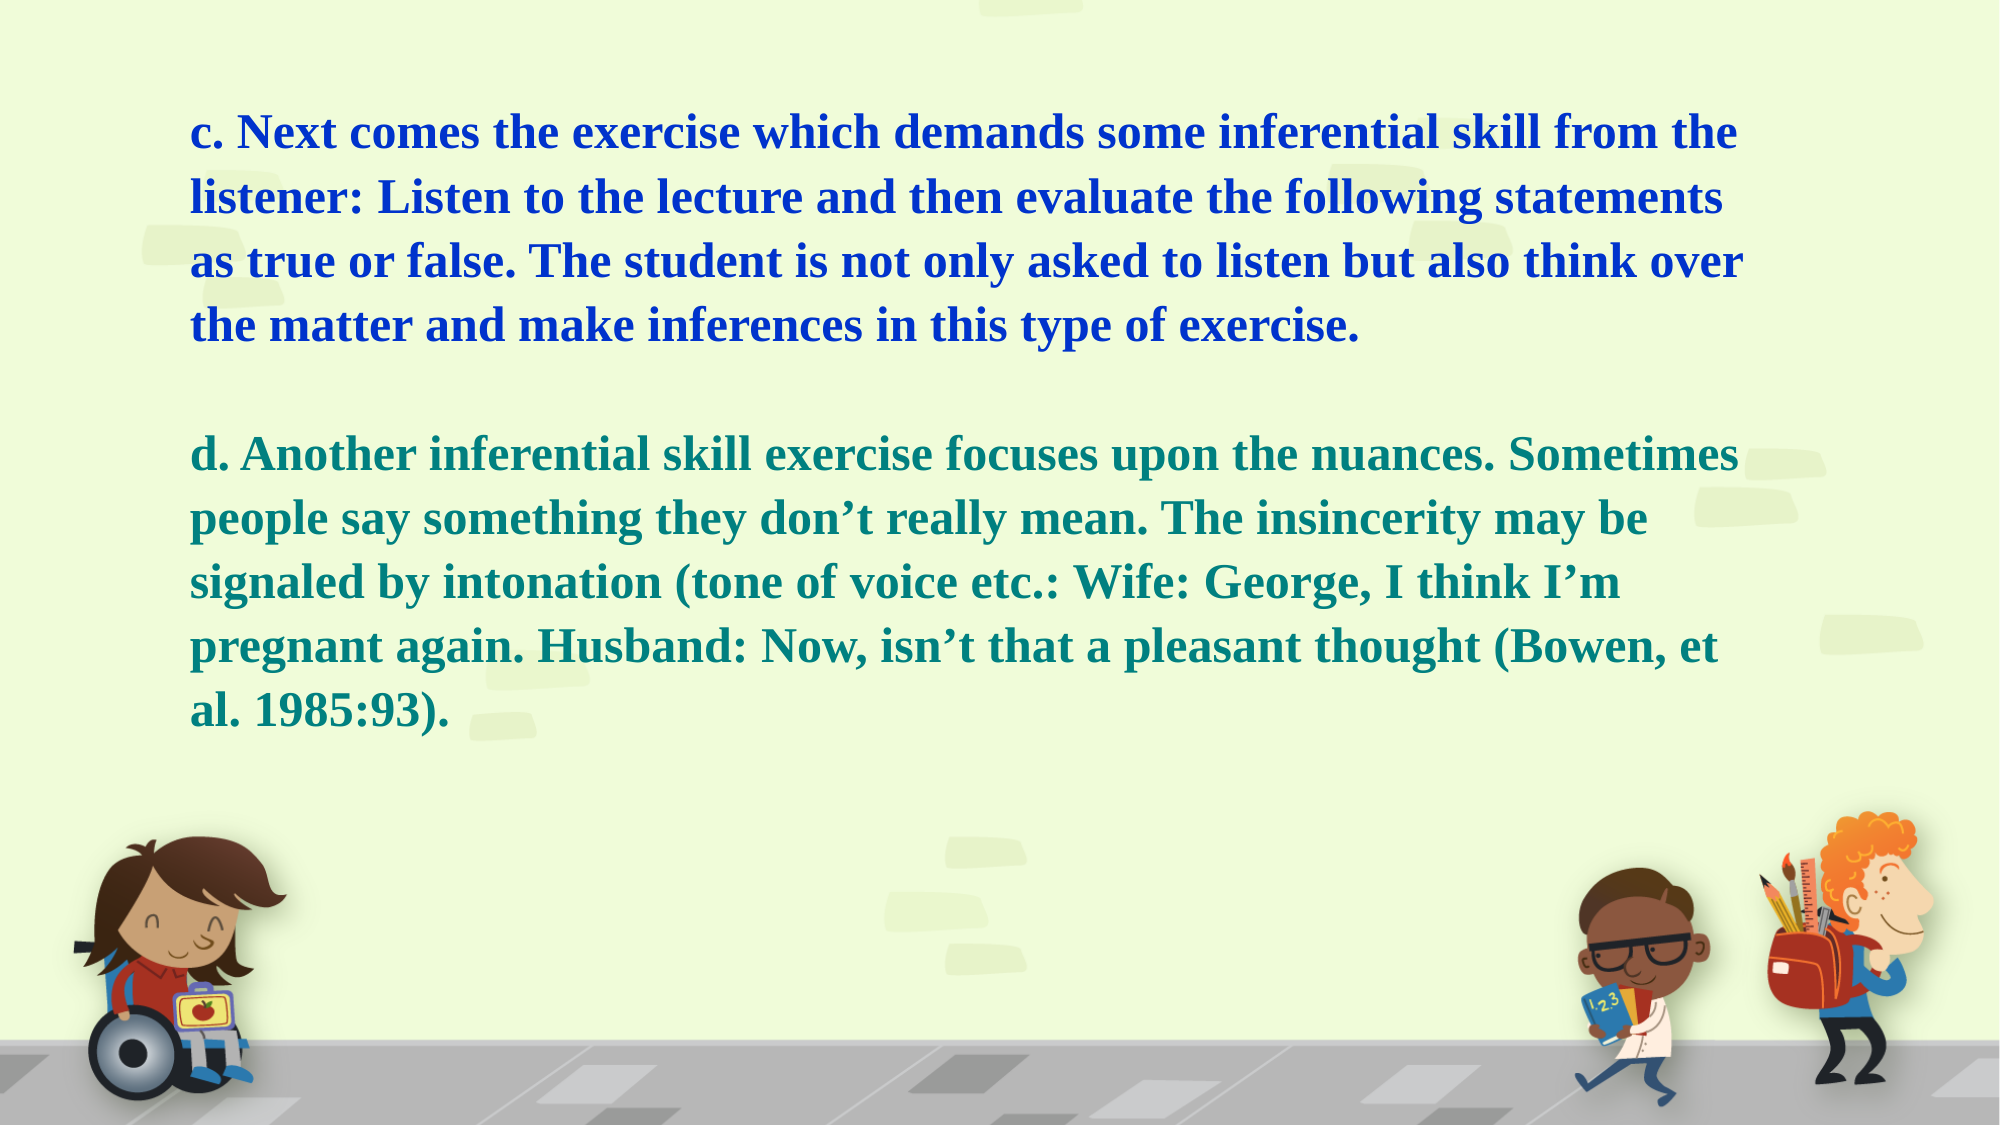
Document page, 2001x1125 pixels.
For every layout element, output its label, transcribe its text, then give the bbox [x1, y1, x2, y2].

text_box c. Next comes the exercise which demands some inferential skill from the listener: Listen to the lecture and then evaluate the following statements as true or false. The student is not only asked to listen but also think over the matter and make inferences in this type of exercise. d. Another inferential skill exercise focuses upon the nuances. Sometimes people say something they don’t really mean. The insincerity may be signaled by intonation (tone of voice etc.: Wife: George, I think I’m pregnant again. Husband: Now, isn’t that a pleasant thought (Bowen, et al. 1985:93). [99, 87, 1788, 745]
picture [0, 0, 2000, 1125]
